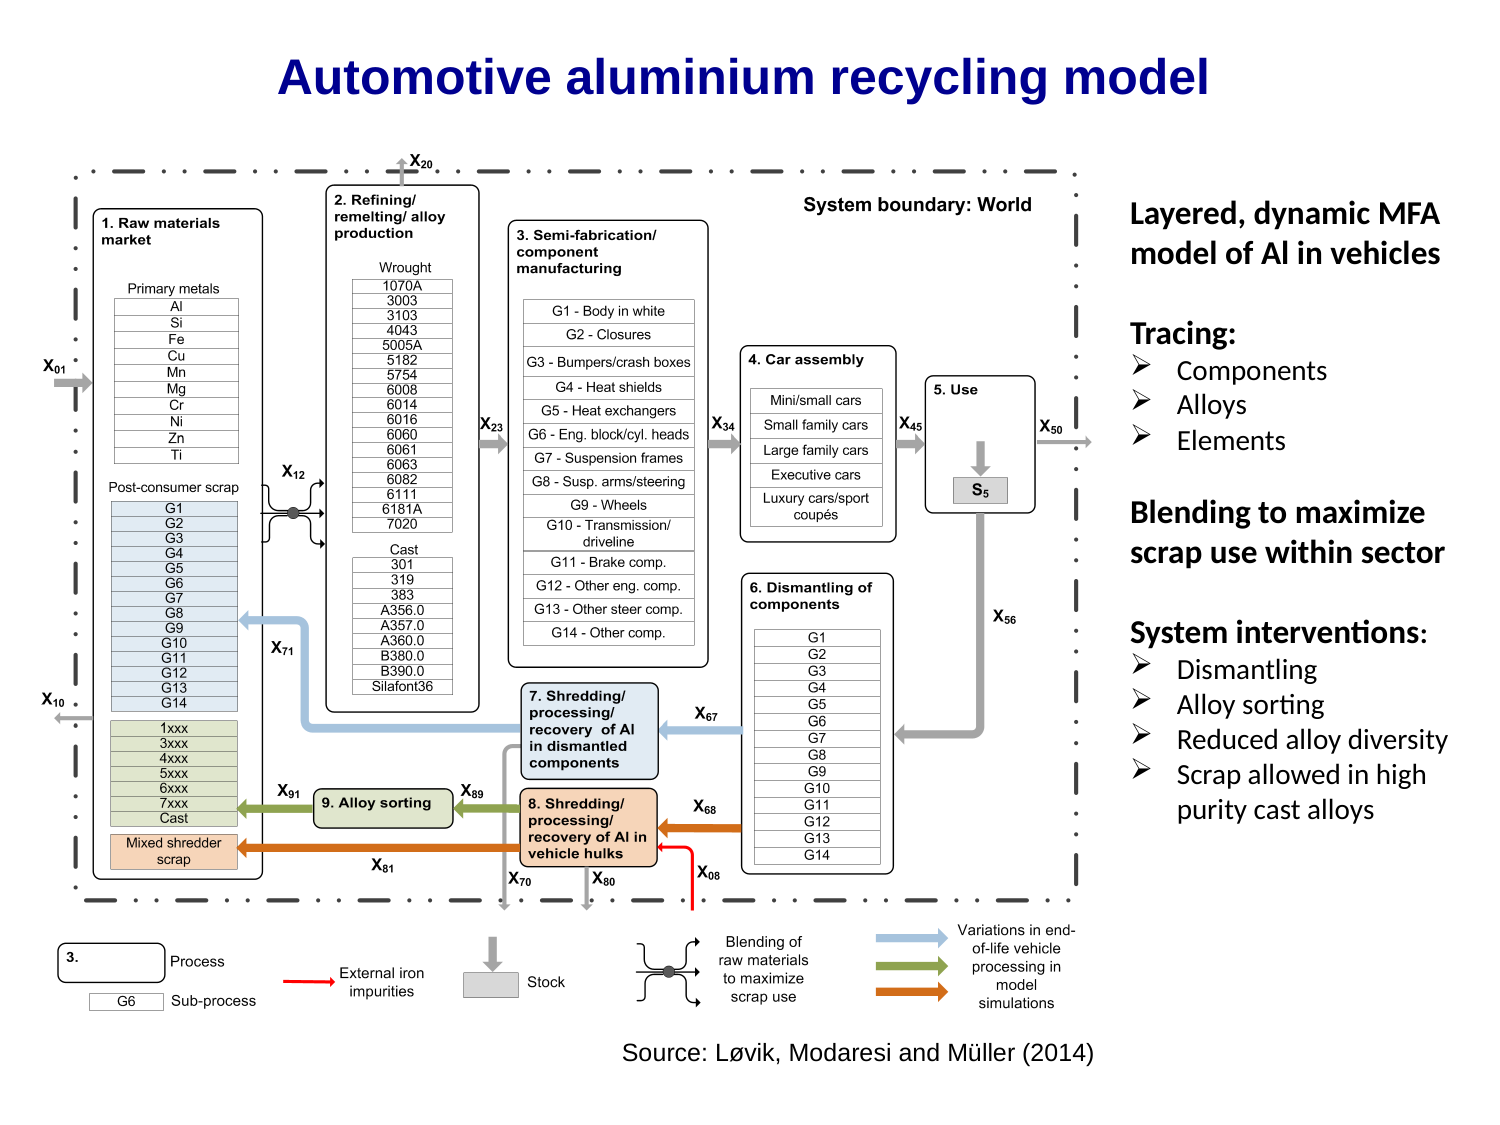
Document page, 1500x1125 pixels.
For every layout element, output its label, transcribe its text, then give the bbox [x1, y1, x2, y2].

text_box Source: Løvik, Modaresi and Müller (2014) [607, 1029, 1111, 1075]
text_box Automotive aluminium recycling model [135, 36, 1353, 112]
text_box Layered, dynamic MFA model of Al in vehicles Tracing: Components Alloys Elements Blending to maximize scrap use within sector System interventions: Dismantling Alloy sorting Reduced alloy diversity Scrap allowed in high purity cast alloys [1115, 183, 1495, 918]
picture [40, 148, 1092, 1013]
